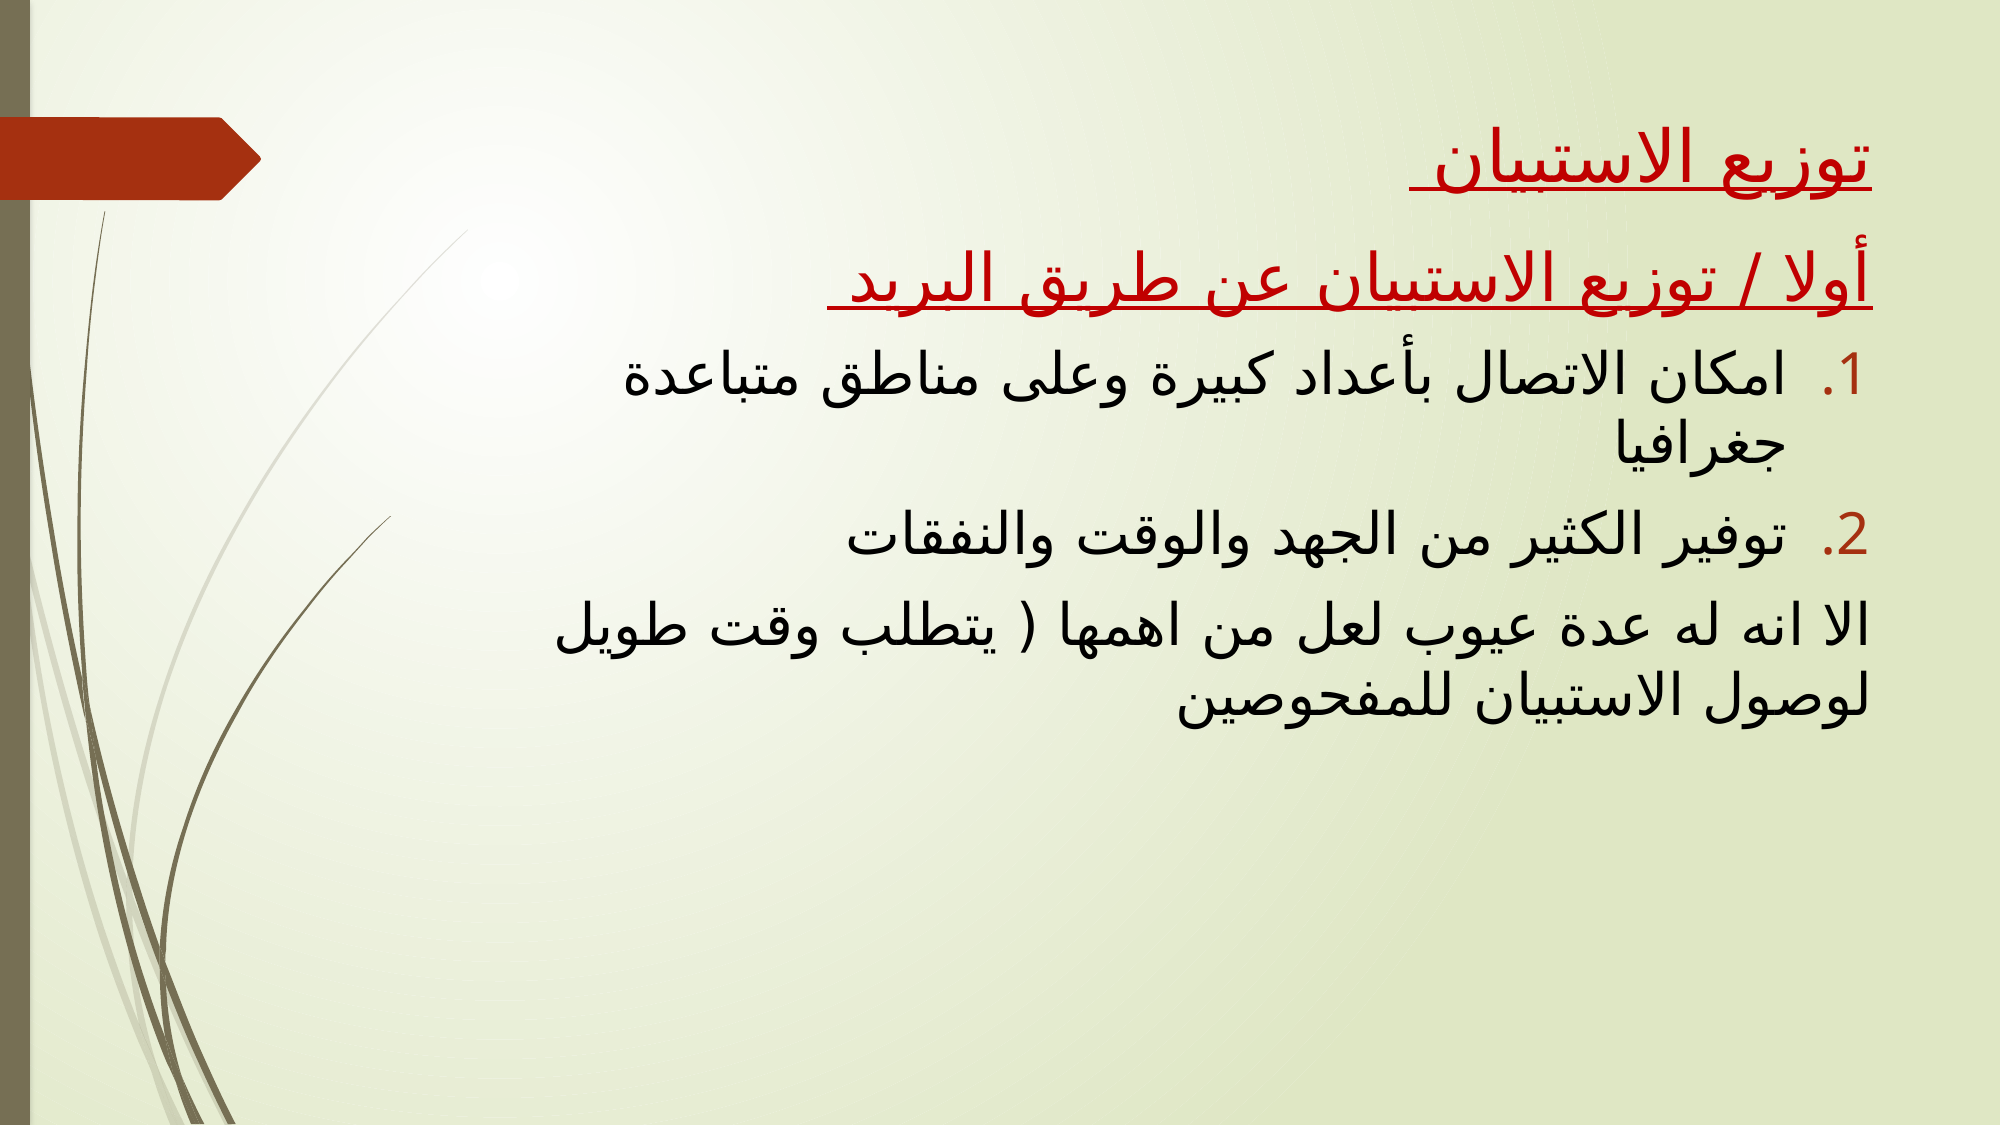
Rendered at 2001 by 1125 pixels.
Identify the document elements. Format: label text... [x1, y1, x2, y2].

list أولا / توزيع الاستبيان عن طريق البريد امكان الاتصال بأعداد كبيرة وعلى مناطق متباعدة جغرافيا توفير الكثير من الجهد والوقت والنفقات الا انه له عدة عيوب لعل من اهمها ( يتطلب وقت طويل لوصول الاستبيان للمفحوصين [425, 227, 1888, 848]
title توزيع الاستبيان [425, 102, 1888, 206]
